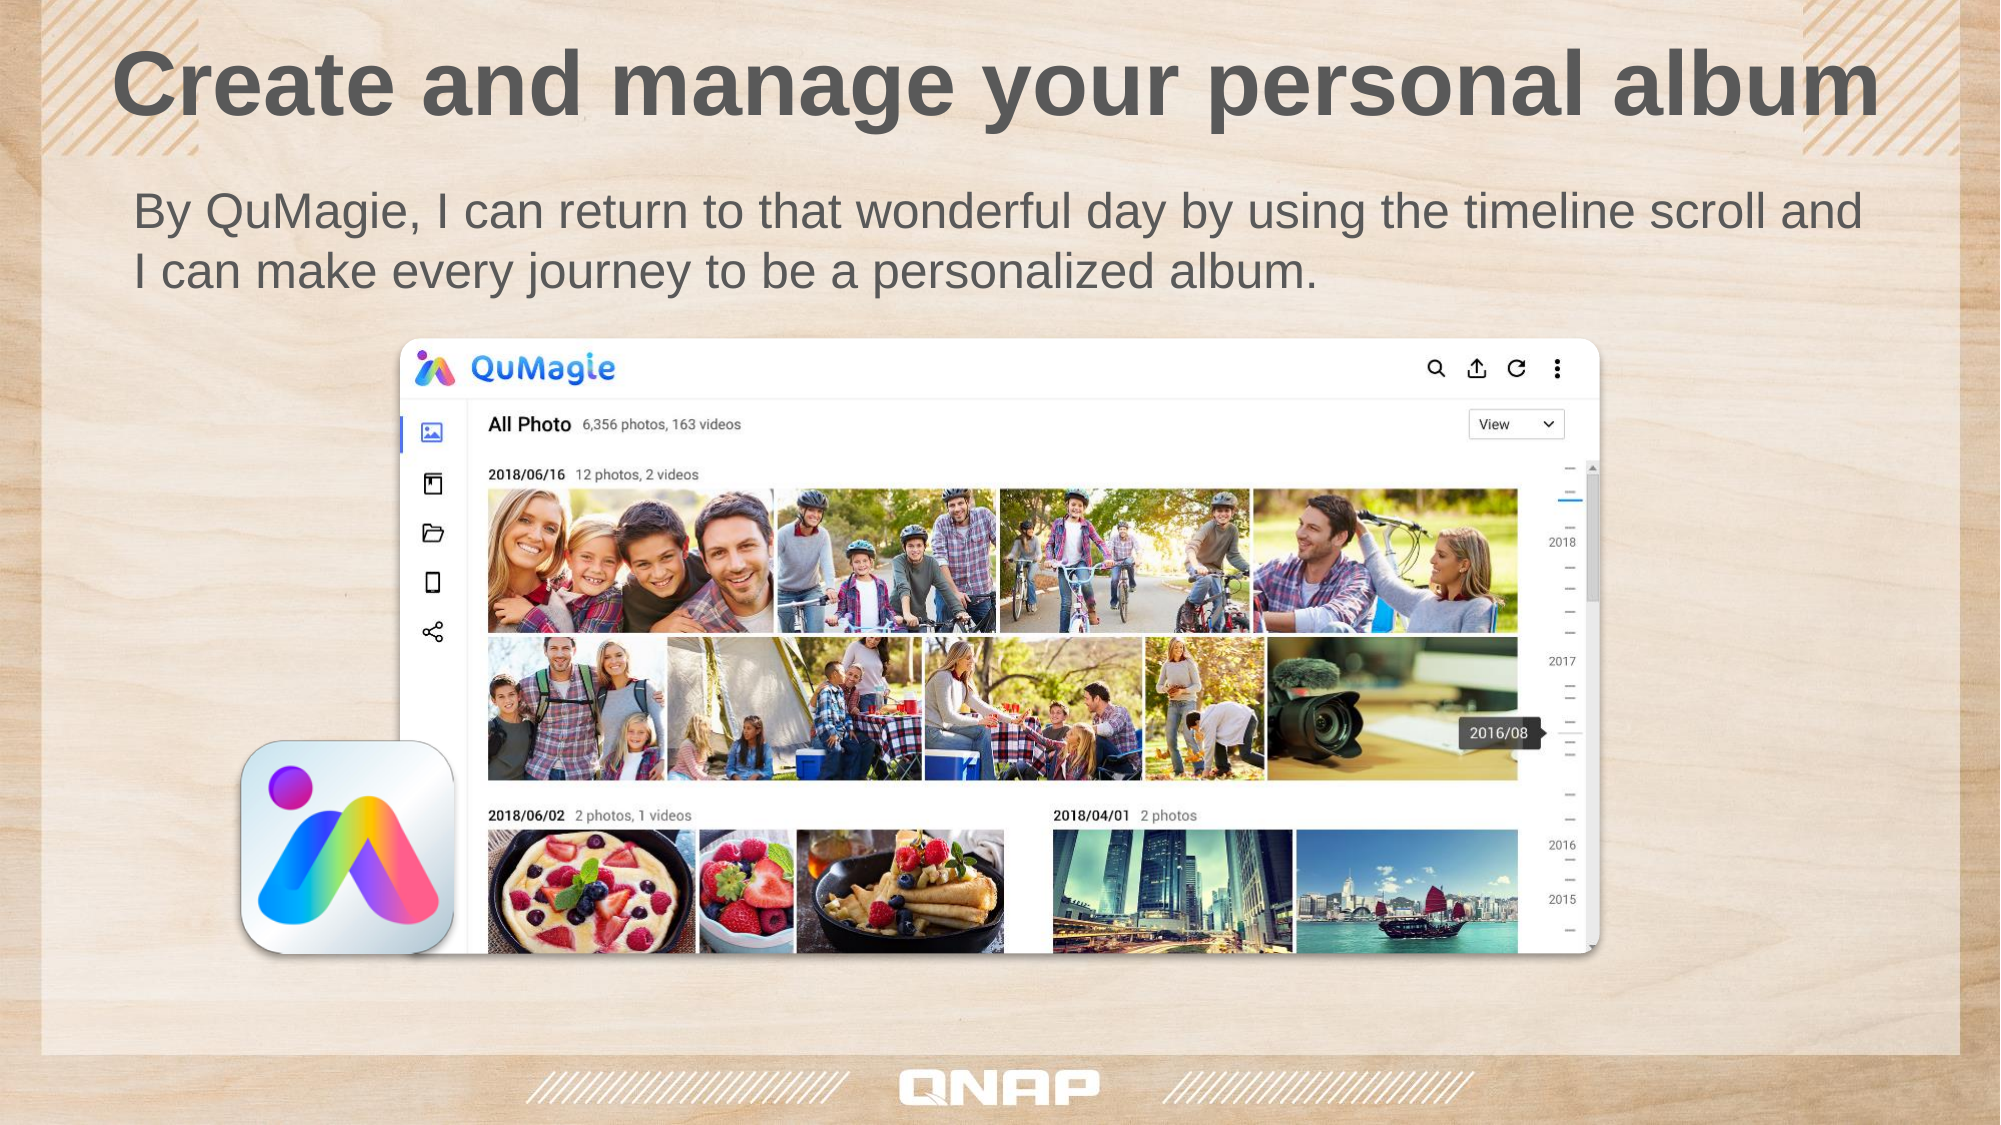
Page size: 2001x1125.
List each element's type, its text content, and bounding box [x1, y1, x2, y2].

picture [0, 0, 2000, 1125]
text_box By QuMagie, I can return to that wonderful day by using the timeline scroll and I can make every journey to be a personalized album. [118, 171, 1887, 307]
title Create and manage your personal album [37, 0, 1958, 172]
